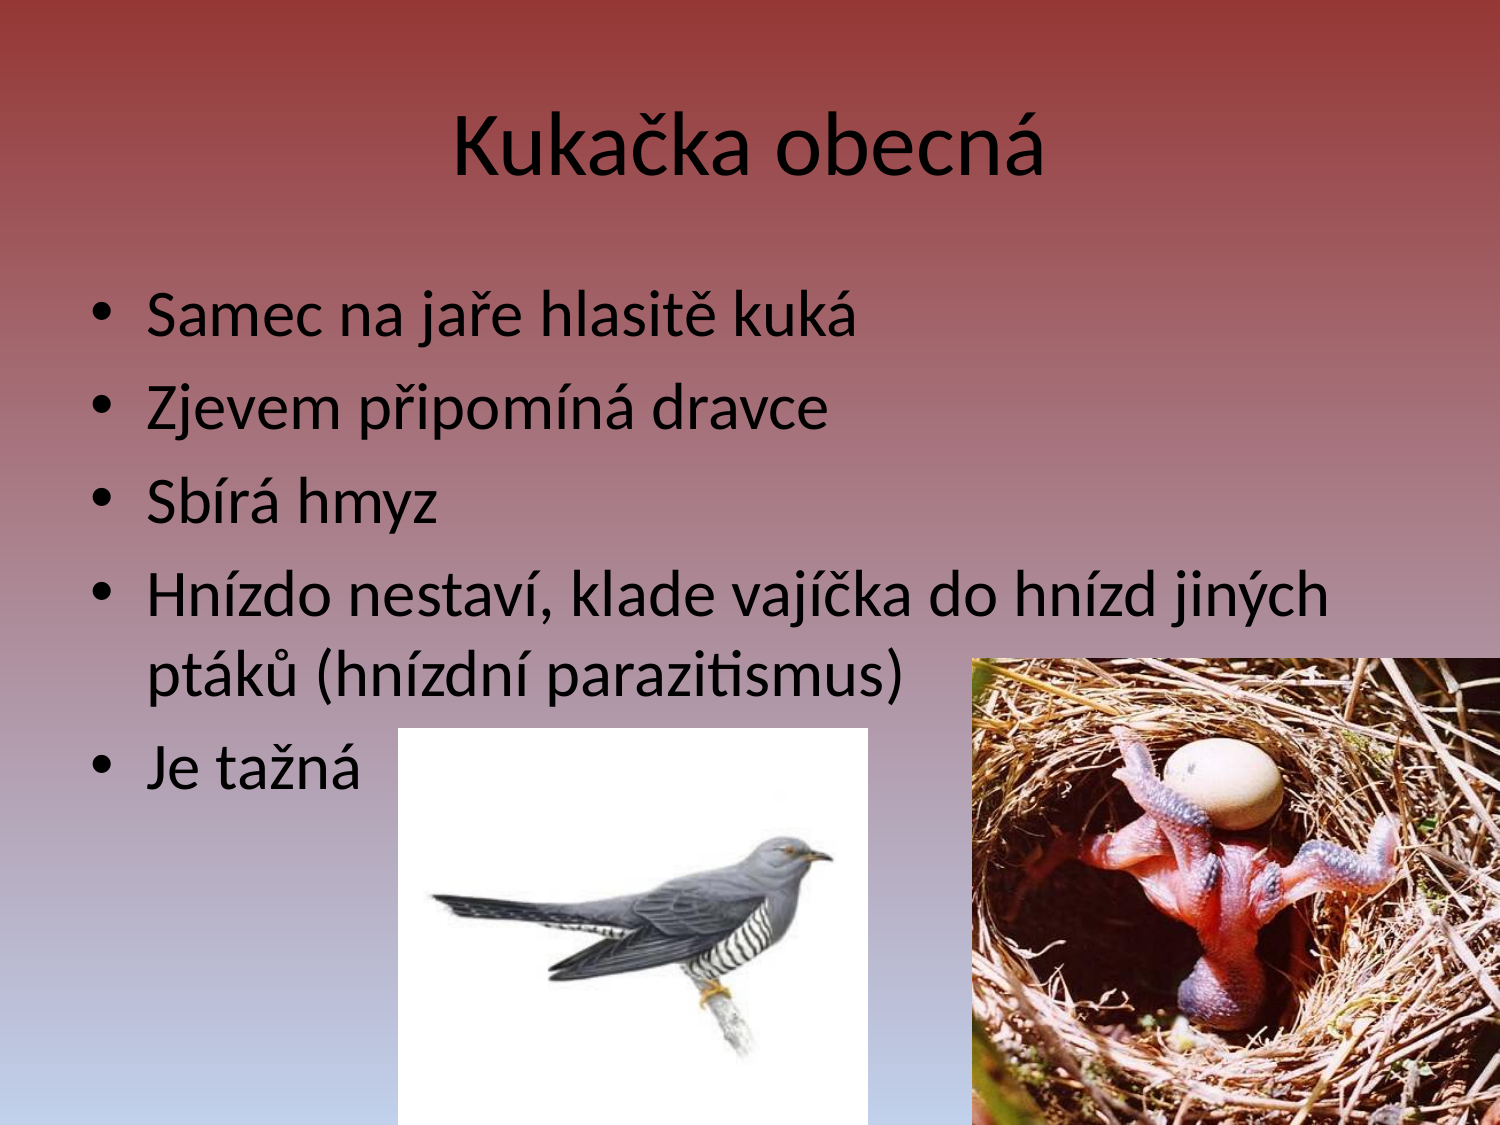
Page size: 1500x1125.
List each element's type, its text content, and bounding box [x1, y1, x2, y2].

list Samec na jaře hlasitě kuká Zjevem připomíná dravce Sbírá hmyz Hnízdo nestaví, klade vajíčka do hnízd jiných ptáků (hnízdní parazitismus) Je tažná [75, 262, 1425, 1005]
title Kukačka obecná [75, 45, 1425, 233]
picture [398, 727, 868, 1125]
picture [972, 658, 1500, 1125]
